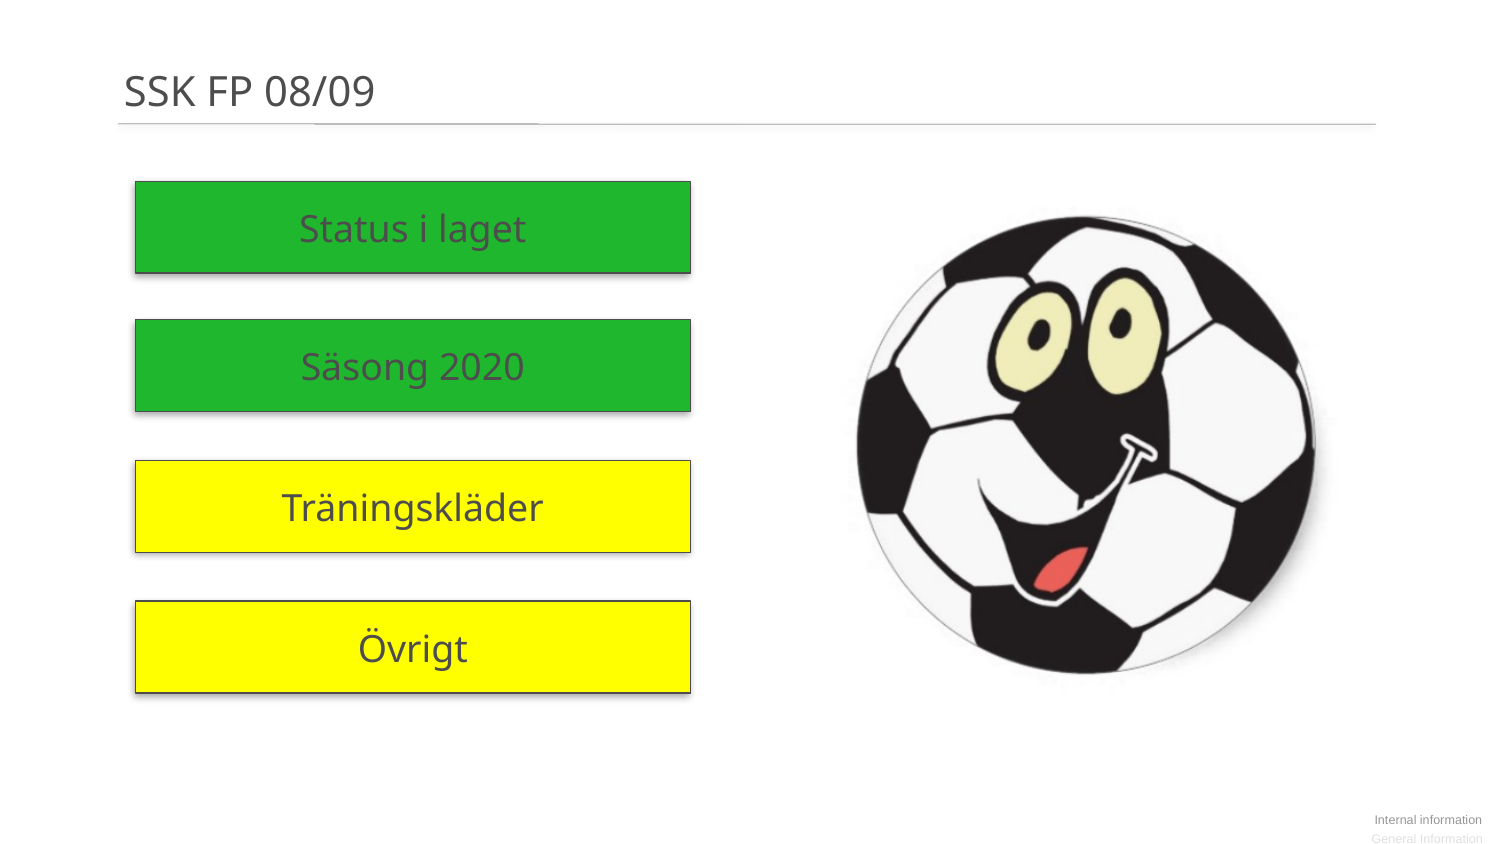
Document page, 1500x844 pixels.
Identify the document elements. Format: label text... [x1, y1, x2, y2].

text_box Säsong 2020 [135, 319, 691, 412]
text_box Träningskläder [135, 460, 691, 553]
title SSK FP 08/09 [123, 33, 1376, 115]
text_box Övrigt [135, 600, 691, 694]
footer Internal information [773, 811, 1483, 827]
picture [832, 197, 1346, 697]
text_box Status i laget [135, 181, 691, 274]
